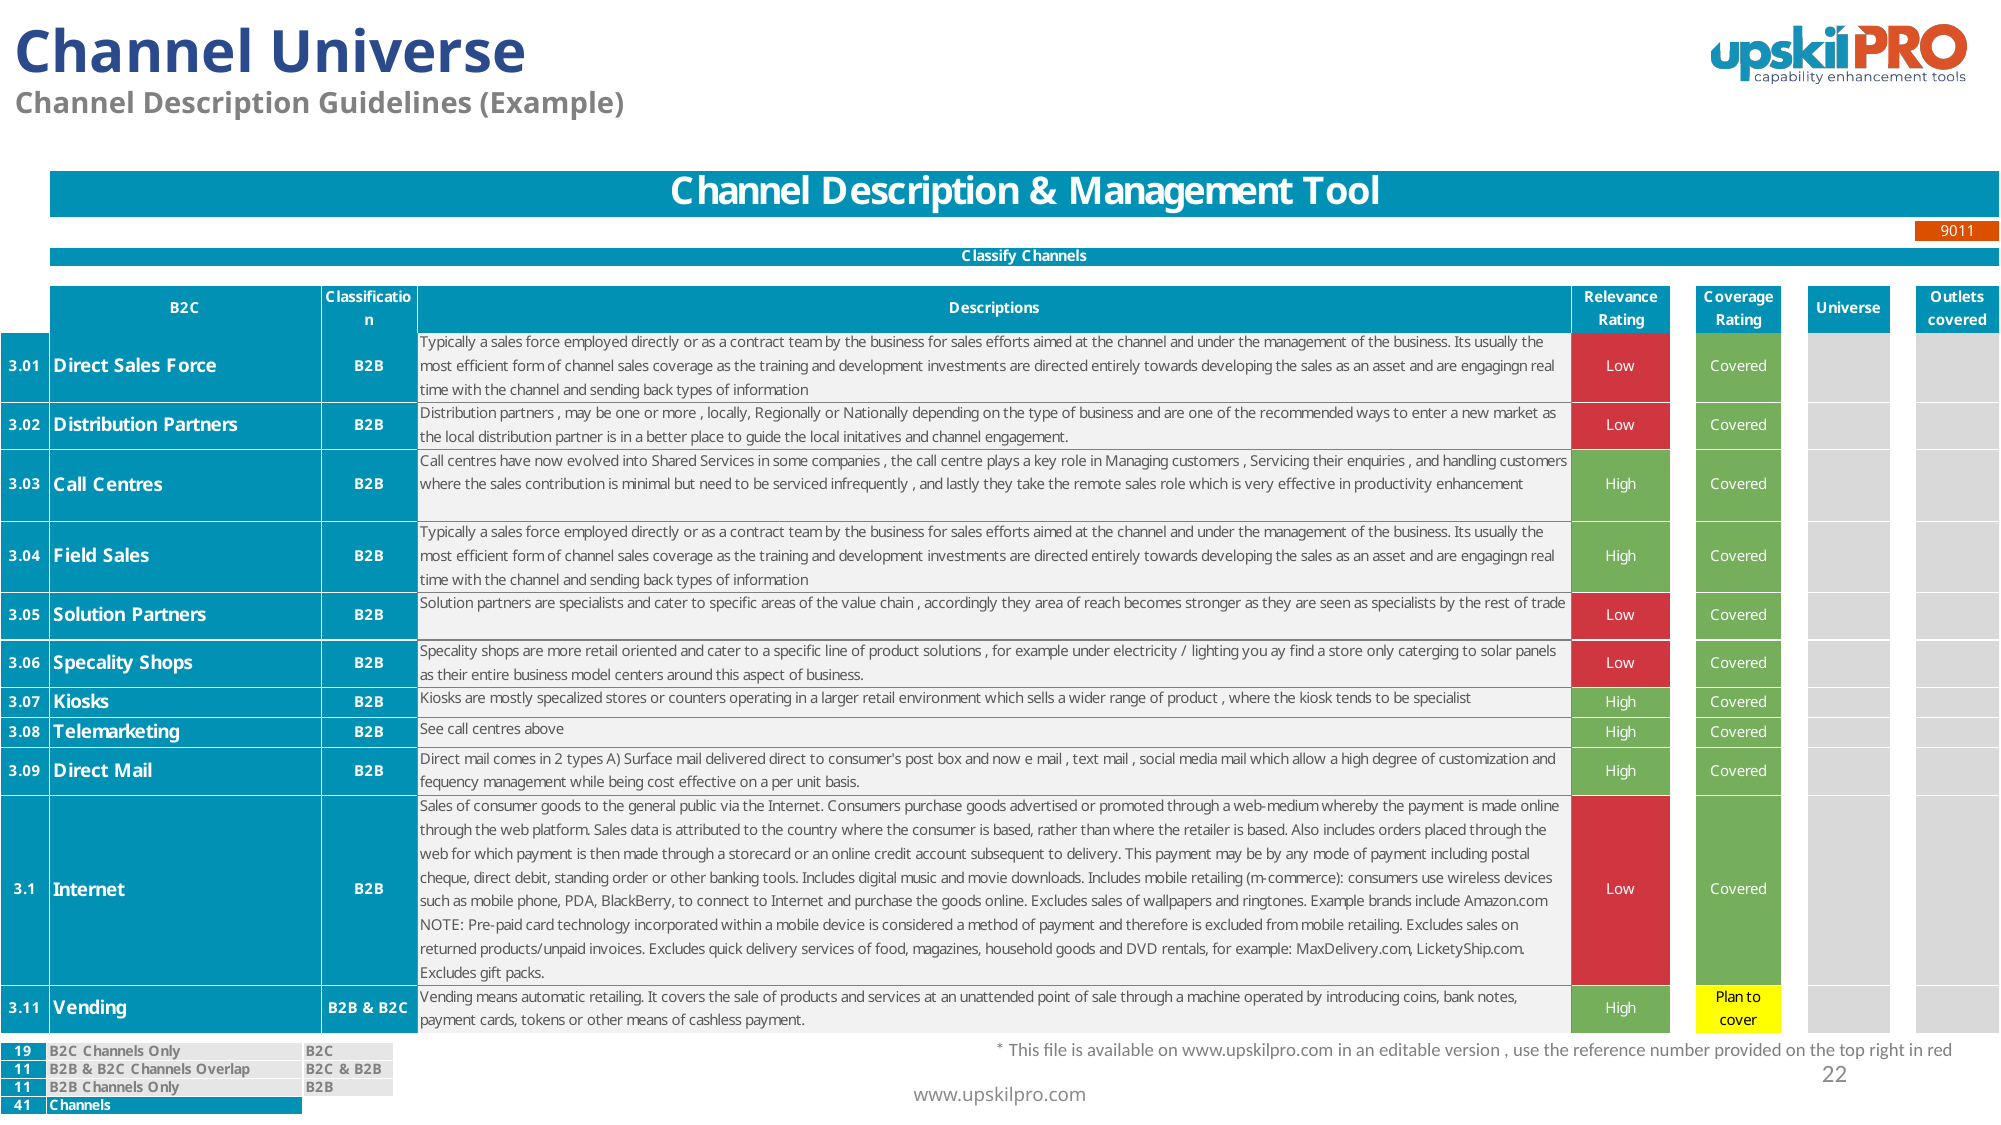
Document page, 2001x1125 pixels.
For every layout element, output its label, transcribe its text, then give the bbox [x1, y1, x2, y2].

picture [78, 888, 87, 895]
picture [108, 481, 116, 490]
picture [962, 305, 968, 312]
picture [356, 551, 362, 560]
picture [157, 659, 172, 669]
picture [356, 697, 362, 706]
picture [824, 177, 845, 203]
picture [55, 656, 62, 669]
picture [100, 659, 105, 668]
picture [1981, 314, 1986, 324]
picture [1012, 302, 1016, 312]
picture [66, 659, 85, 673]
picture [993, 302, 998, 316]
picture [1065, 253, 1074, 260]
picture [93, 767, 99, 777]
picture [141, 656, 148, 668]
picture [1031, 177, 1055, 204]
picture [115, 359, 123, 372]
picture [83, 698, 89, 707]
picture [103, 361, 107, 372]
slide_number 22 [1412, 1068, 1863, 1103]
picture [376, 361, 382, 370]
picture [163, 728, 178, 742]
picture [1327, 183, 1346, 204]
footer www.upskilpro.com [662, 1063, 1338, 1124]
picture [356, 884, 362, 893]
picture [72, 884, 77, 895]
picture [142, 362, 150, 371]
picture [179, 421, 184, 430]
picture [55, 359, 65, 371]
picture [87, 548, 95, 561]
picture [740, 183, 758, 203]
picture [82, 767, 90, 776]
picture [360, 291, 378, 301]
picture [187, 420, 199, 431]
picture [103, 766, 107, 777]
picture [761, 183, 779, 203]
picture [120, 724, 133, 737]
picture [102, 1100, 107, 1109]
picture [70, 482, 76, 490]
picture [1605, 291, 1615, 301]
picture [93, 609, 113, 621]
picture [155, 481, 161, 490]
picture [185, 659, 191, 668]
picture [90, 886, 100, 895]
picture [108, 886, 116, 895]
picture [180, 362, 188, 371]
picture [191, 362, 204, 371]
picture [119, 884, 124, 895]
picture [66, 730, 75, 737]
picture [873, 183, 904, 204]
picture [803, 176, 808, 203]
picture [104, 728, 111, 737]
picture [118, 658, 132, 673]
picture [376, 727, 382, 736]
picture [94, 478, 103, 490]
picture [66, 611, 74, 620]
picture [1632, 317, 1638, 324]
picture [1002, 304, 1009, 312]
picture [71, 554, 80, 561]
picture [125, 764, 129, 776]
picture [148, 724, 156, 737]
picture [376, 610, 382, 619]
picture [376, 479, 382, 488]
picture [207, 362, 215, 371]
picture [1000, 183, 1018, 203]
picture [174, 611, 189, 620]
picture [1126, 183, 1183, 213]
picture [673, 177, 691, 204]
picture [380, 1003, 386, 1012]
picture [1637, 294, 1643, 301]
picture [0, 169, 2000, 1034]
text_box Channel Universe Channel Description Guidelines (Example) [0, 6, 1293, 127]
picture [75, 767, 80, 776]
picture [93, 362, 99, 372]
picture [54, 725, 63, 737]
picture [55, 608, 62, 621]
picture [84, 420, 88, 431]
picture [376, 884, 382, 893]
picture [1949, 291, 1969, 301]
picture [356, 420, 362, 429]
picture [91, 417, 99, 430]
picture [175, 659, 183, 673]
picture [165, 418, 173, 430]
picture [356, 610, 362, 619]
picture [400, 291, 404, 301]
picture [55, 478, 63, 491]
picture [976, 183, 995, 204]
picture [84, 1000, 98, 1013]
picture [78, 724, 91, 737]
picture [192, 611, 204, 620]
picture [1970, 317, 1976, 324]
picture [1260, 183, 1278, 203]
picture [330, 1003, 336, 1012]
picture [1304, 177, 1323, 203]
picture [98, 728, 103, 737]
picture [55, 549, 62, 561]
picture [75, 362, 80, 371]
picture [1106, 183, 1123, 204]
picture [111, 728, 117, 737]
picture [1207, 183, 1256, 204]
picture [1955, 317, 1961, 324]
picture [933, 183, 951, 213]
picture [910, 183, 928, 203]
picture [136, 767, 146, 776]
picture [356, 361, 362, 370]
picture [224, 421, 236, 430]
picture [376, 658, 382, 667]
picture [376, 551, 382, 560]
picture [68, 1005, 76, 1013]
picture [147, 612, 153, 620]
picture [1373, 176, 1378, 203]
picture [1628, 294, 1635, 301]
picture [1650, 294, 1657, 300]
picture [131, 552, 139, 561]
picture [103, 417, 122, 430]
picture [1054, 253, 1061, 260]
picture [1612, 317, 1622, 324]
picture [125, 420, 129, 431]
picture [952, 179, 973, 204]
picture [82, 362, 90, 371]
picture [168, 359, 175, 371]
picture [1038, 253, 1044, 260]
picture [129, 362, 134, 371]
picture [1624, 317, 1630, 324]
picture [349, 1003, 356, 1012]
picture [356, 727, 362, 736]
picture [72, 699, 80, 707]
picture [92, 694, 108, 707]
picture [0, 1042, 394, 1116]
picture [1004, 250, 1010, 260]
picture [111, 1004, 125, 1018]
picture [782, 183, 799, 204]
picture [356, 766, 362, 775]
picture [356, 479, 362, 488]
picture [118, 552, 123, 561]
picture [356, 658, 362, 667]
picture [376, 697, 382, 706]
picture [82, 611, 90, 620]
picture [133, 728, 144, 737]
picture [1279, 179, 1292, 204]
picture [55, 764, 65, 776]
picture [171, 303, 177, 312]
picture [852, 183, 870, 204]
picture [1711, 24, 1967, 85]
picture [55, 418, 65, 430]
picture [1072, 177, 1100, 203]
picture [136, 421, 145, 431]
picture [1045, 253, 1052, 260]
picture [131, 480, 152, 491]
picture [55, 695, 64, 707]
picture [104, 549, 112, 562]
picture [54, 1001, 64, 1013]
picture [1349, 183, 1368, 204]
picture [206, 421, 220, 430]
picture [376, 420, 382, 429]
picture [70, 421, 81, 430]
picture [376, 766, 382, 775]
picture [156, 609, 172, 620]
picture [88, 659, 94, 669]
picture [1186, 183, 1203, 204]
picture [54, 883, 59, 895]
picture [134, 608, 142, 620]
picture [116, 764, 120, 776]
text_box * This file is available on www.upskilpro.com in an editable version , use the reference number provided on the top right in red [922, 1034, 1972, 1068]
picture [700, 176, 737, 204]
